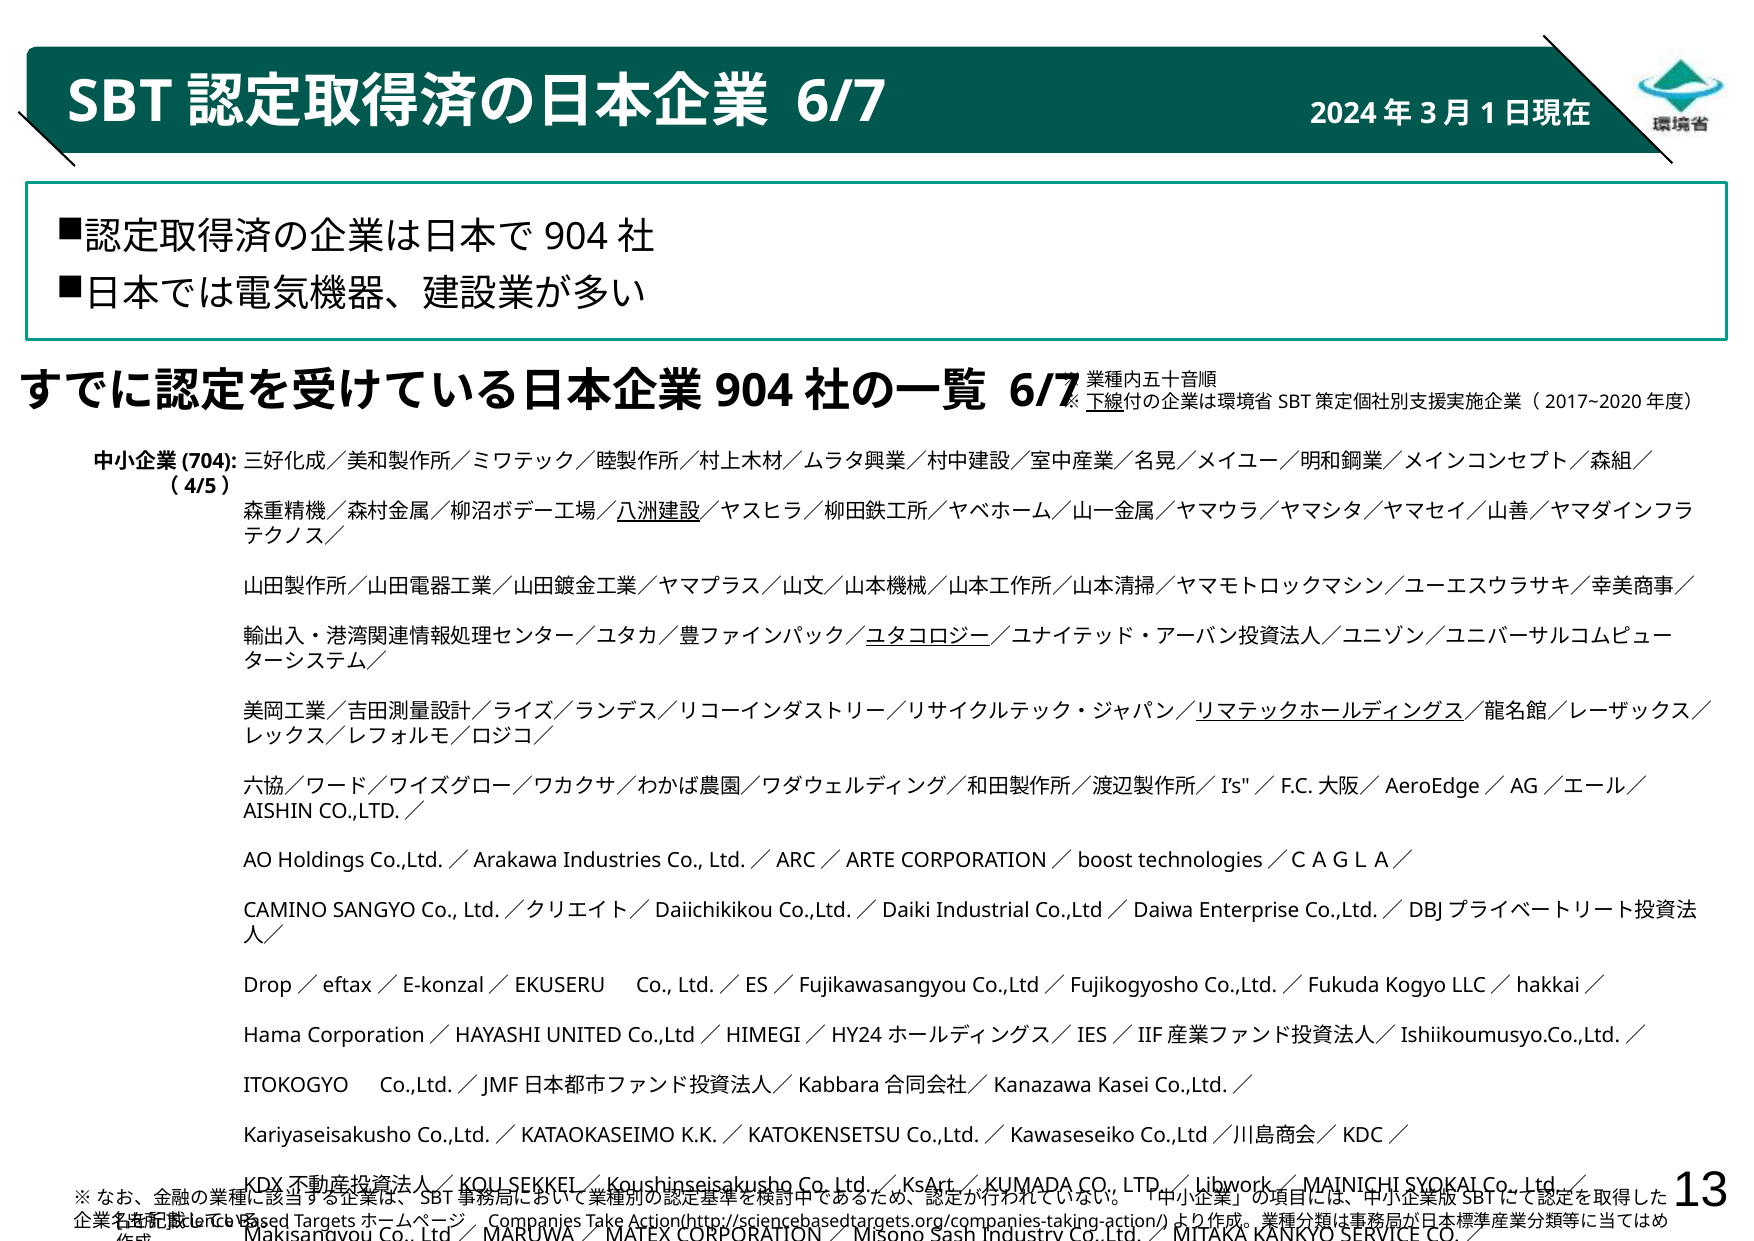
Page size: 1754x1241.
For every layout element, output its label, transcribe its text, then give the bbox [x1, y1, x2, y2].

text_box 2024年3月1日現在 [1295, 86, 1607, 137]
list 認定取得済の企業は日本で904社 日本では電気機器、建設業が多い [25, 181, 1728, 341]
text_box 三好化成／美和製作所／ミワテック／睦製作所／村上木材／ムラタ興業／村中建設／室中産業／名晃／メイユー／明和鋼業／メインコンセプト／森組／ 森重精機／森村金属／柳沼ボデー工場／八洲建設／ヤスヒラ／柳田鉄工所／ヤベホーム／山一金属／ヤマウラ／ヤマシタ／ヤマセイ／山善／ヤマダインフラテクノス／ 山田製作所／山田電器工業／山田鍍金工業／ヤマプラス／山文／山本機械／山本工作所／山本清掃／ヤマモトロックマシン／ユーエスウラサキ／幸美商事／ 輸出入・港湾関連情報処理センター／ユタカ／豊ファインパック／ユタコロジー／ユナイテッド・アーバン投資法人／ユニゾン／ユニバーサルコムピューターシステム／ 美岡工業／吉田測量設計／ライズ／ランデス／リコーインダストリー／リサイクルテック・ジャパン／リマテックホールディングス／龍名館／レーザックス／レックス／レフォルモ／ロジコ／ 六協／ワード／ワイズグロー／ワカクサ／わかば農園／ワダウェルディング／和田製作所／渡辺製作所／I’s"／F.C.大阪／AeroEdge／AG／エール／AISHIN CO.,LTD.／ AO Holdings Co.,Ltd.／Arakawa Industries Co., Ltd.／ARC／ARTE CORPORATION／boost technologies／ＣＡＧＬＡ／ CAMINO SANGYO Co., Ltd.／クリエイト／Daiichikikou Co.,Ltd.／Daiki Industrial Co.,Ltd／Daiwa Enterprise Co.,Ltd.／DBJプライベートリート投資法人／ Drop／eftax／E-konzal／EKUSERU Co., Ltd.／ES／Fujikawasangyou Co.,Ltd／Fujikogyosho Co.,Ltd.／Fukuda Kogyo LLC／hakkai／ Hama Corporation／HAYASHI UNITED Co.,Ltd／HIMEGI／HY24ホールディングス／IES／IIF産業ファンド投資法人／Ishiikoumusyo.Co.,Ltd.／ ITOKOGYO Co.,Ltd.／JMF日本都市ファンド投資法人／Kabbara合同会社／Kanazawa Kasei Co.,Ltd.／ Kariyaseisakusho Co.,Ltd.／KATAOKASEIMO K.K.／KATOKENSETSU Co.,Ltd.／Kawaseseiko Co.,Ltd／川島商会／KDC／ KDX不動産投資法人／KOU SEKKEI／Koushinseisakusho Co. Ltd.／KsArt／KUMADA CO., LTD.／Libwork／MAINICHI SYOKAI Co., Ltd.／ Makisangyou Co., Ltd／MARUWA／MATEX CORPORATION／Misono Sash Industry Co.,Ltd.／MITAKA KANKYO SERVICE CO.／ Miyama Seisakusho Co.,Ltd／Morita Company／MORITA MTC／Muratakougyou Co.,Ltd／MYK／Nagaoka Factory Co., Ltd.／ [228, 440, 1728, 1241]
title SBT認定取得済の日本企業 6/7 [26, 46, 1551, 153]
picture [1633, 49, 1729, 142]
text_box 中小企業(704):（4/5） [17, 440, 257, 530]
text_box [出所]Science Based Targetsホームページ Companies Take Action(http://sciencebasedtargets.org/companies-taking-action/)より作成。業種分類は事務局が日本標準産業分類等に当てはめ作成。 [101, 1202, 1701, 1241]
text_box ※業種内五十音順 ※下線付の企業は環境省SBT策定個社別支援実施企業（2017~2020年度） [1048, 359, 1728, 420]
text_box すでに認定を受けている日本企業904社の一覧 6/7 [2, 352, 1096, 423]
text_box ※なお、金融の業種に該当する企業は、SBT事務局において業種別の認定基準を検討中であるため、認定が行われていない。 「中小企業」の項目には、中小企業版SBTにて認定を取得した企業名を記載している。 [58, 1177, 1696, 1239]
